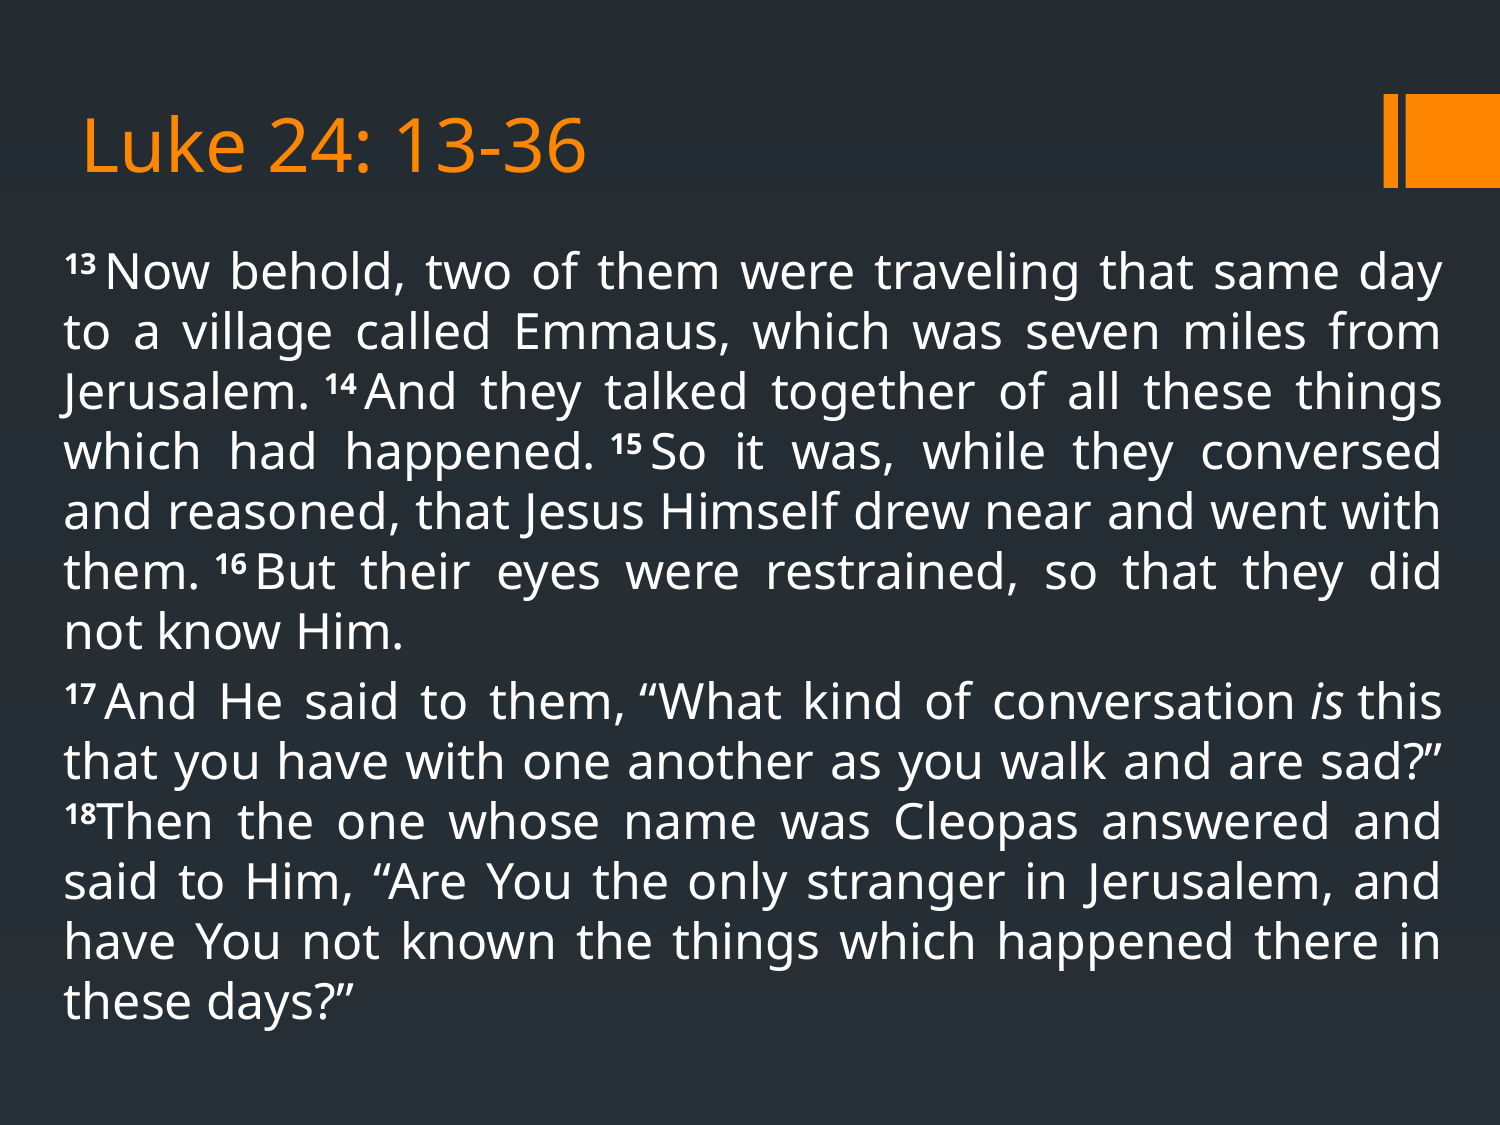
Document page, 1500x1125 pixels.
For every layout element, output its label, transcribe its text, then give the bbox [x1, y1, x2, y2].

list 13 Now behold, two of them were traveling that same day to a village called Emmaus, which was seven miles from Jerusalem. 14 And they talked together of all these things which had happened. 15 So it was, while they conversed and reasoned, that Jesus Himself drew near and went with them. 16 But their eyes were restrained, so that they did not know Him. 17 And He said to them, “What kind of conversation is this that you have with one another as you walk and are sad?” 18Then the one whose name was Cleopas answered and said to Him, “Are You the only stranger in Jerusalem, and have You not known the things which happened there in these days?” [41, 231, 1459, 1059]
text_box Luke 24: 13-36 [64, 89, 1459, 220]
